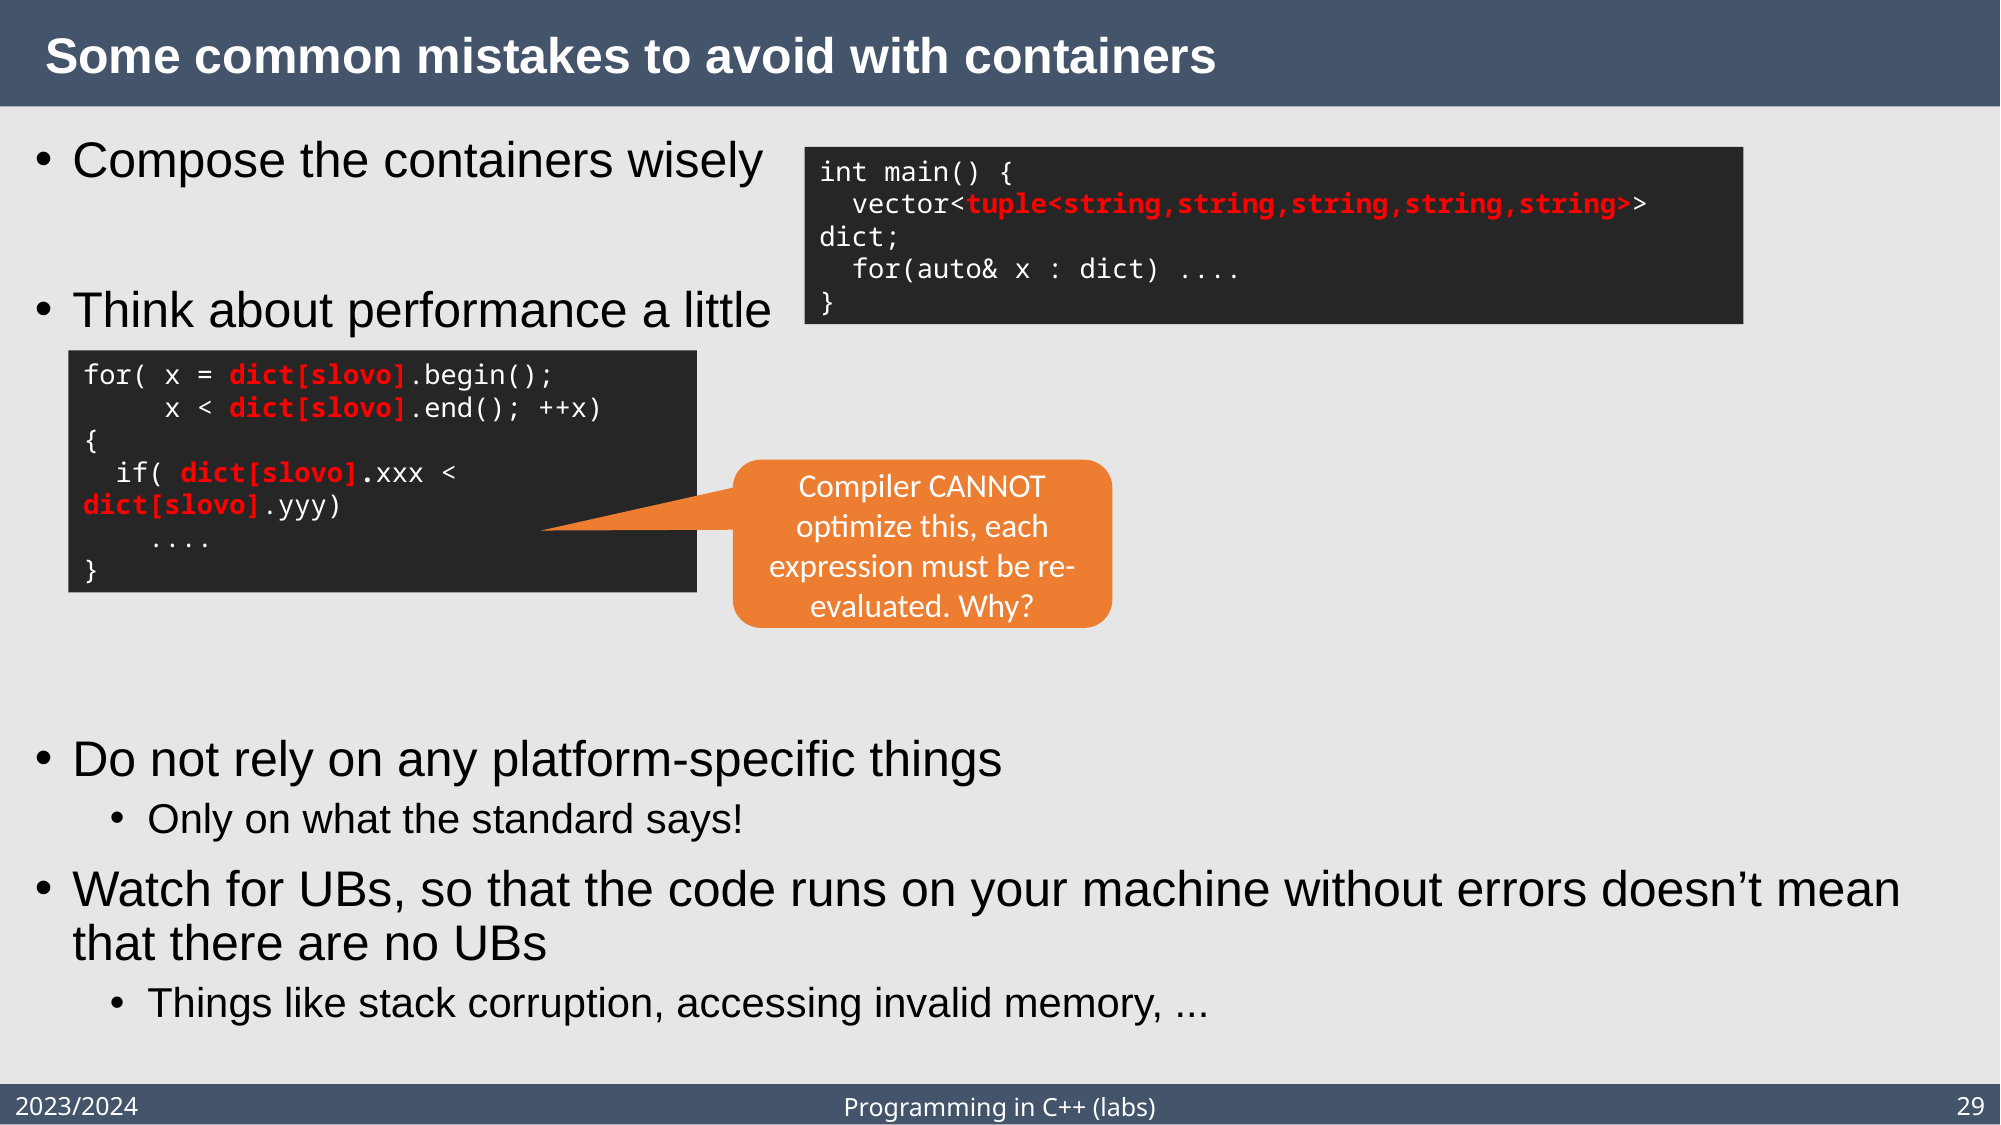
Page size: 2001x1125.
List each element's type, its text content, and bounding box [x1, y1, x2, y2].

text_box 2023/2024 [0, 1082, 450, 1124]
text_box Compose the containers wisely Think about performance a little Do not rely on any platform-specific things Only on what the standard says! Watch for UBs, so that the code runs on your machine without errors doesn’t mean that there are no UBs Things like stack corruption, accessing invalid memory, ... [20, 127, 1964, 1100]
text_box 29 [1550, 1082, 2000, 1124]
text_box Programming in C++ (labs) [662, 1100, 1338, 1125]
title Some common mistakes to avoid with containers [0, 0, 2000, 107]
text_box Compiler CANNOT optimize this, each expression must be re-evaluated. Why? [540, 459, 1113, 629]
text_box int main() { vector<tuple<string,string,string,string,string>> dict; for(auto& x : dict) .... } [804, 146, 1744, 325]
text_box for( x = dict[slovo].begin(); x < dict[slovo].end(); ++x) { if( dict[slovo].xxx < dict[slovo].yyy) .... } [68, 350, 697, 593]
